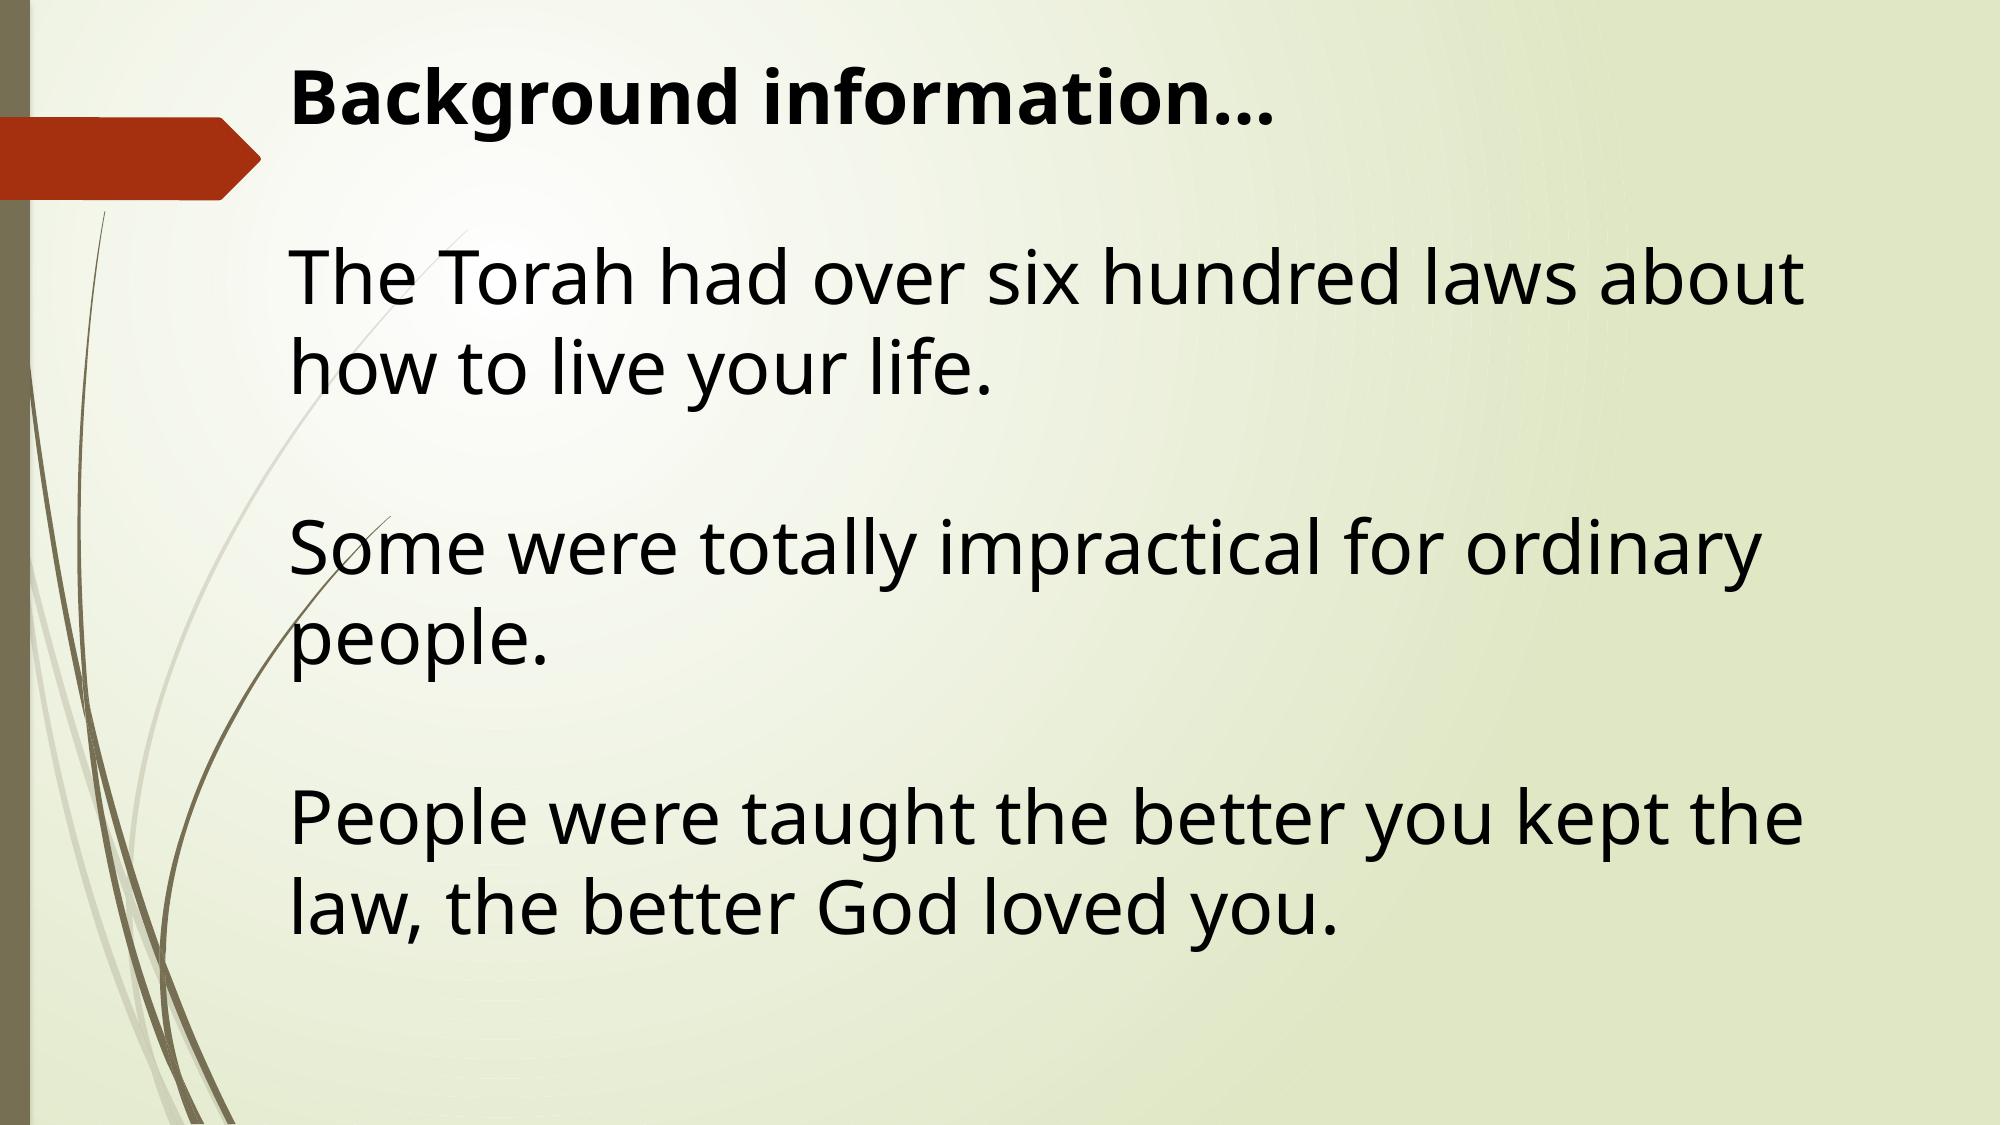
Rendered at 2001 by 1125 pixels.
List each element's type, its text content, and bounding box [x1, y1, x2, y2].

text_box Background information… The Torah had over six hundred laws about how to live your life. Some were totally impractical for ordinary people. People were taught the better you kept the law, the better God loved you. [274, 42, 1886, 957]
